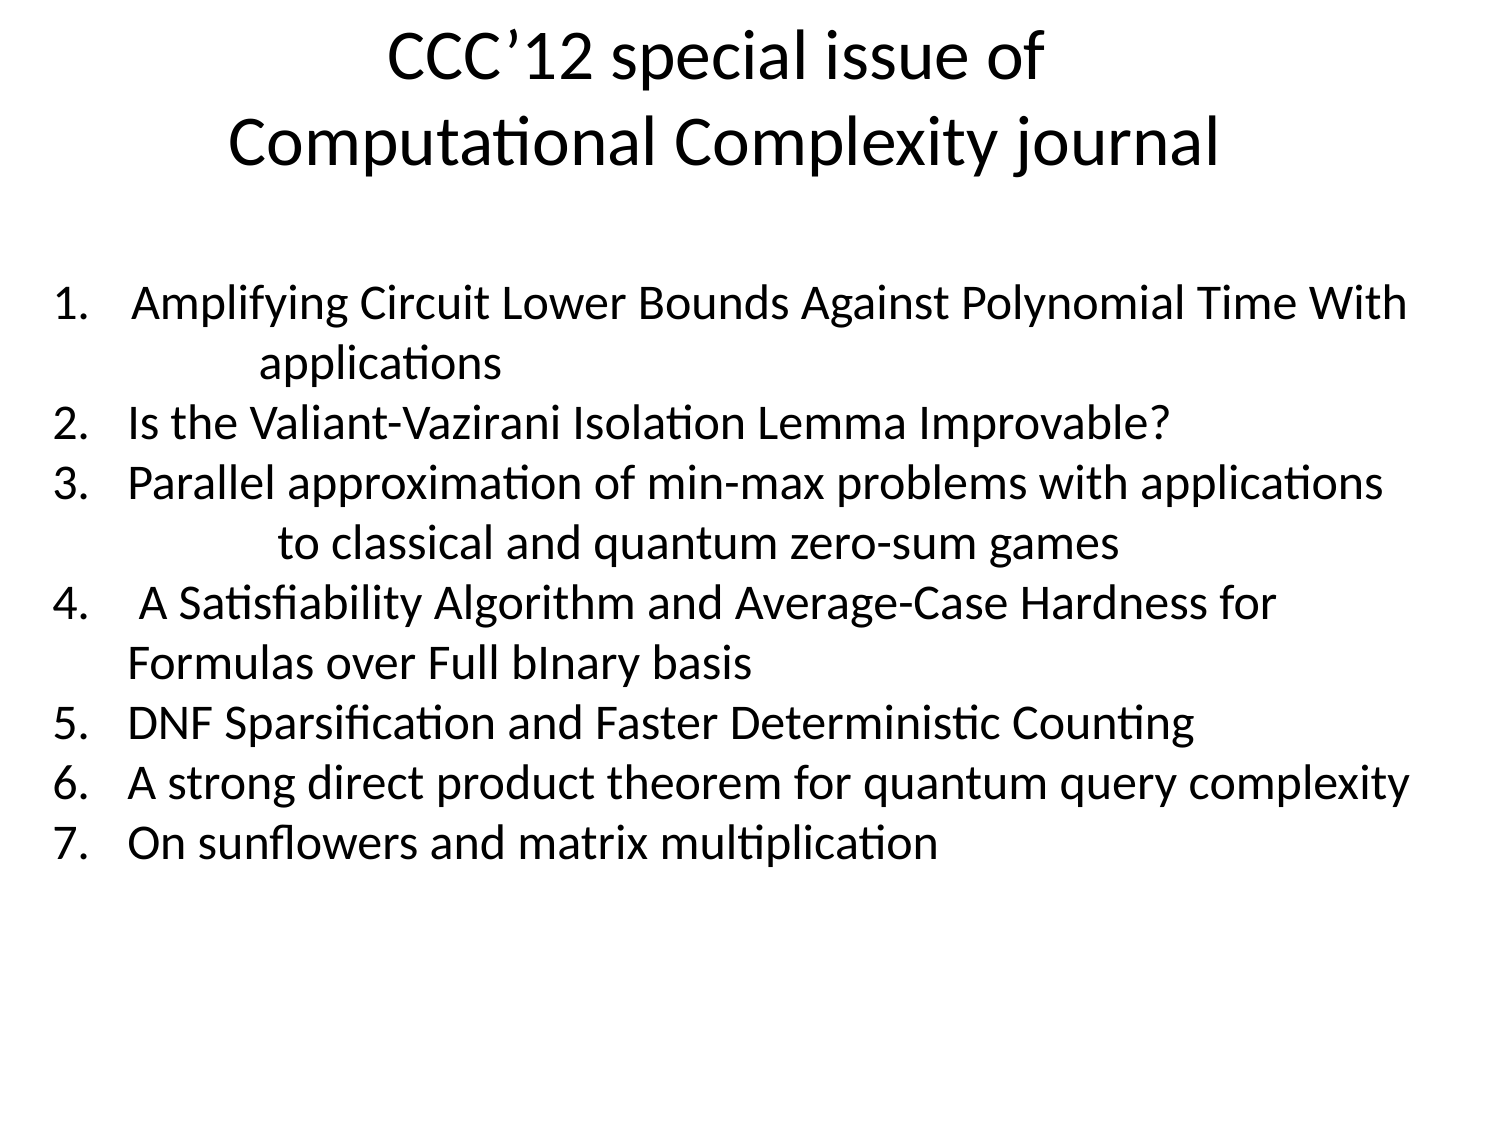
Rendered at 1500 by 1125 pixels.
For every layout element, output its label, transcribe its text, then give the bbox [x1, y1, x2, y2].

title CCC’12 special issue of Computational Complexity journal [50, 0, 1400, 188]
text_box Amplifying Circuit Lower Bounds Against Polynomial Time With applications Is the Valiant-Vazirani Isolation Lemma Improvable? Parallel approximation of min-max problems with applications to classical and quantum zero-sum games A Satisfiability Algorithm and Average-Case Hardness for Formulas over Full bInary basis DNF Sparsification and Faster Deterministic Counting A strong direct product theorem for quantum query complexity On sunflowers and matrix multiplication [37, 262, 1438, 878]
